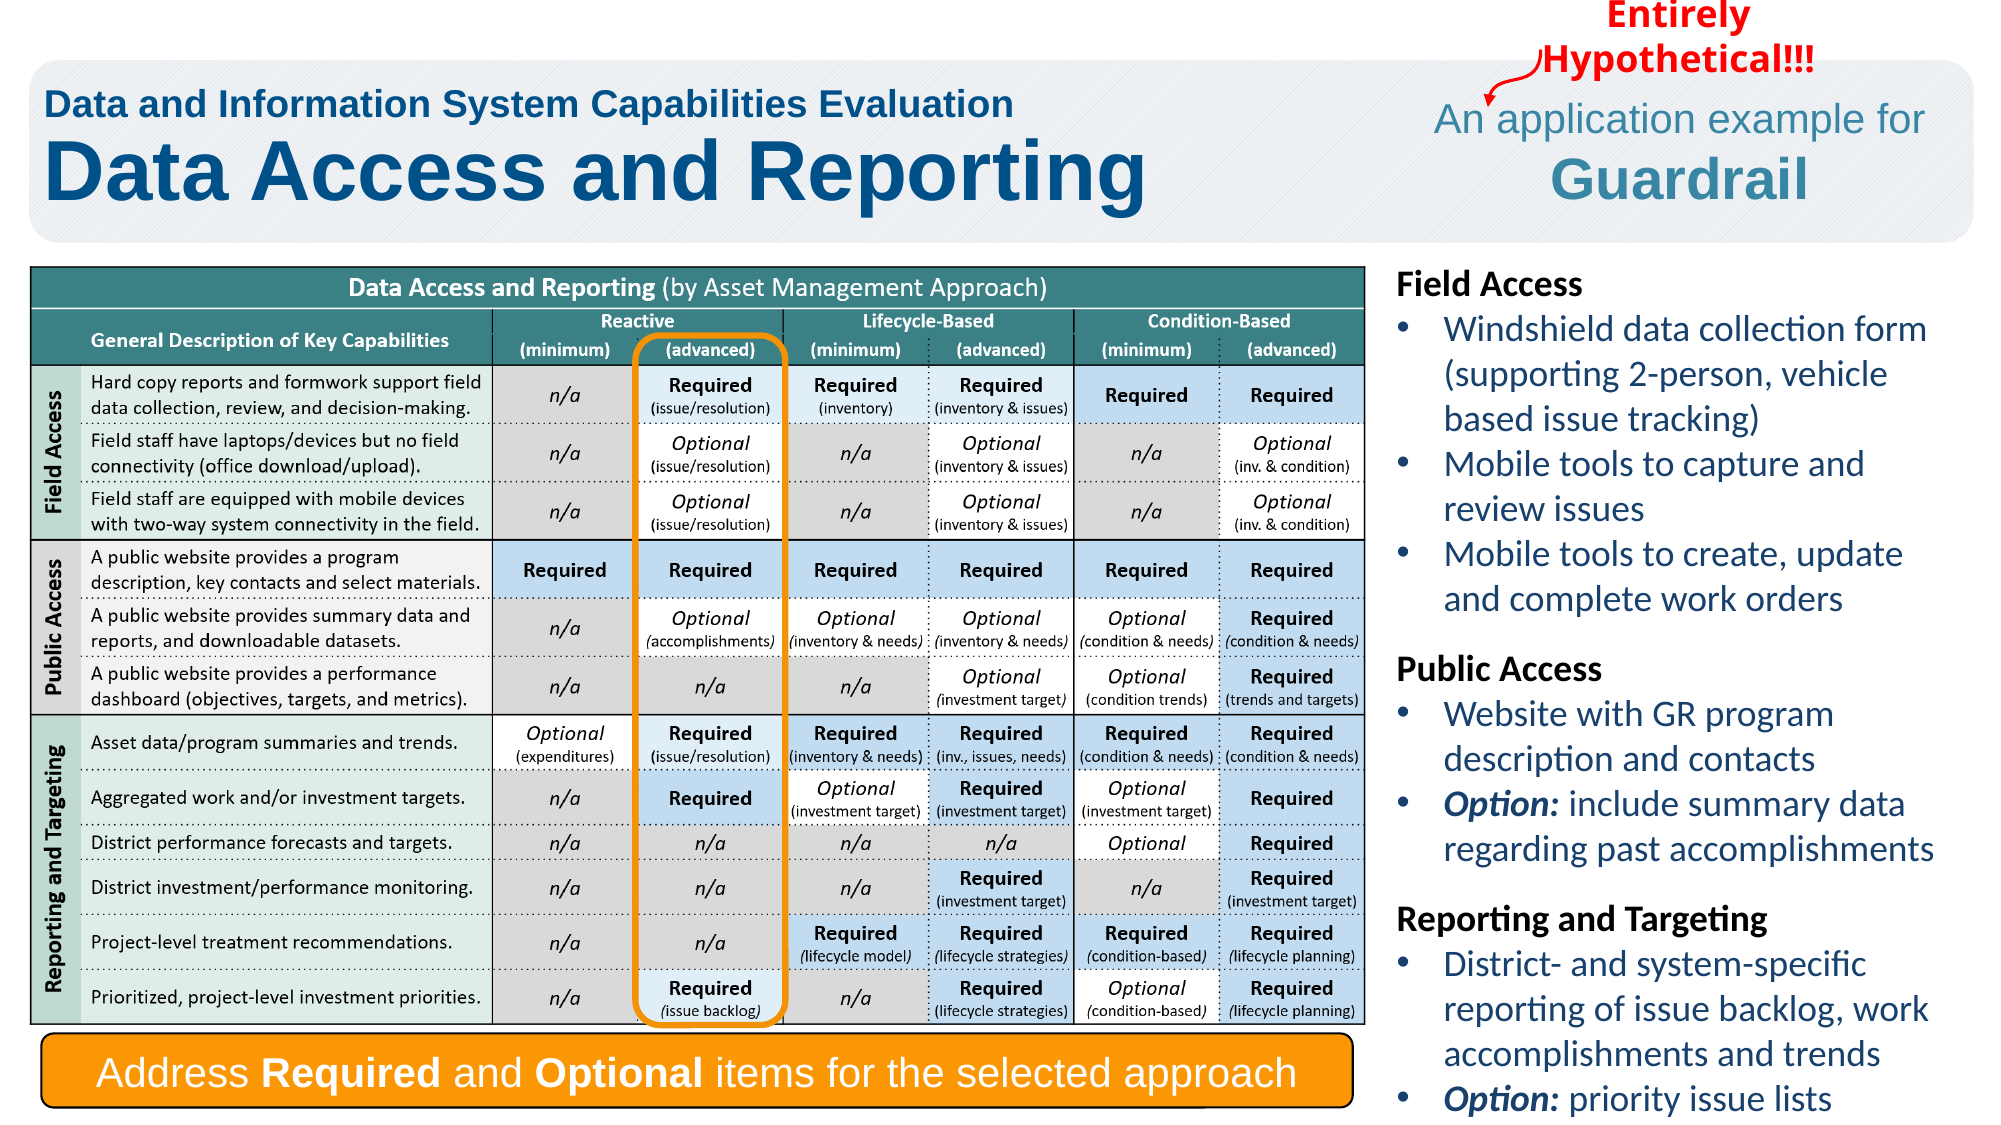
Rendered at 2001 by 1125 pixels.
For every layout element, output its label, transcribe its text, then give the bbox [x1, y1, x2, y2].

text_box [1485, 51, 1543, 105]
picture [29, 261, 1366, 1030]
title Data and Information System Capabilities Evaluation Data Access and Reporting [29, 76, 1397, 227]
text_box Entirely Hypothetical!!! [1475, 15, 1881, 56]
text_box An application example for Guardrail [31, 59, 1975, 244]
text_box Address Required and Optional items for the selected approach [40, 1032, 1354, 1109]
text_box Field Access Windshield data collection form (supporting 2-person, vehicle based issue tracking) Mobile tools to capture and review issues Mobile tools to create, update and complete work orders Public Access Website with GR program description and contacts Option: include summary data regarding past accomplishments Reporting and Targeting District- and system-specific reporting of issue backlog, work accomplishments and trends Option: priority issue lists [1396, 258, 1969, 1119]
